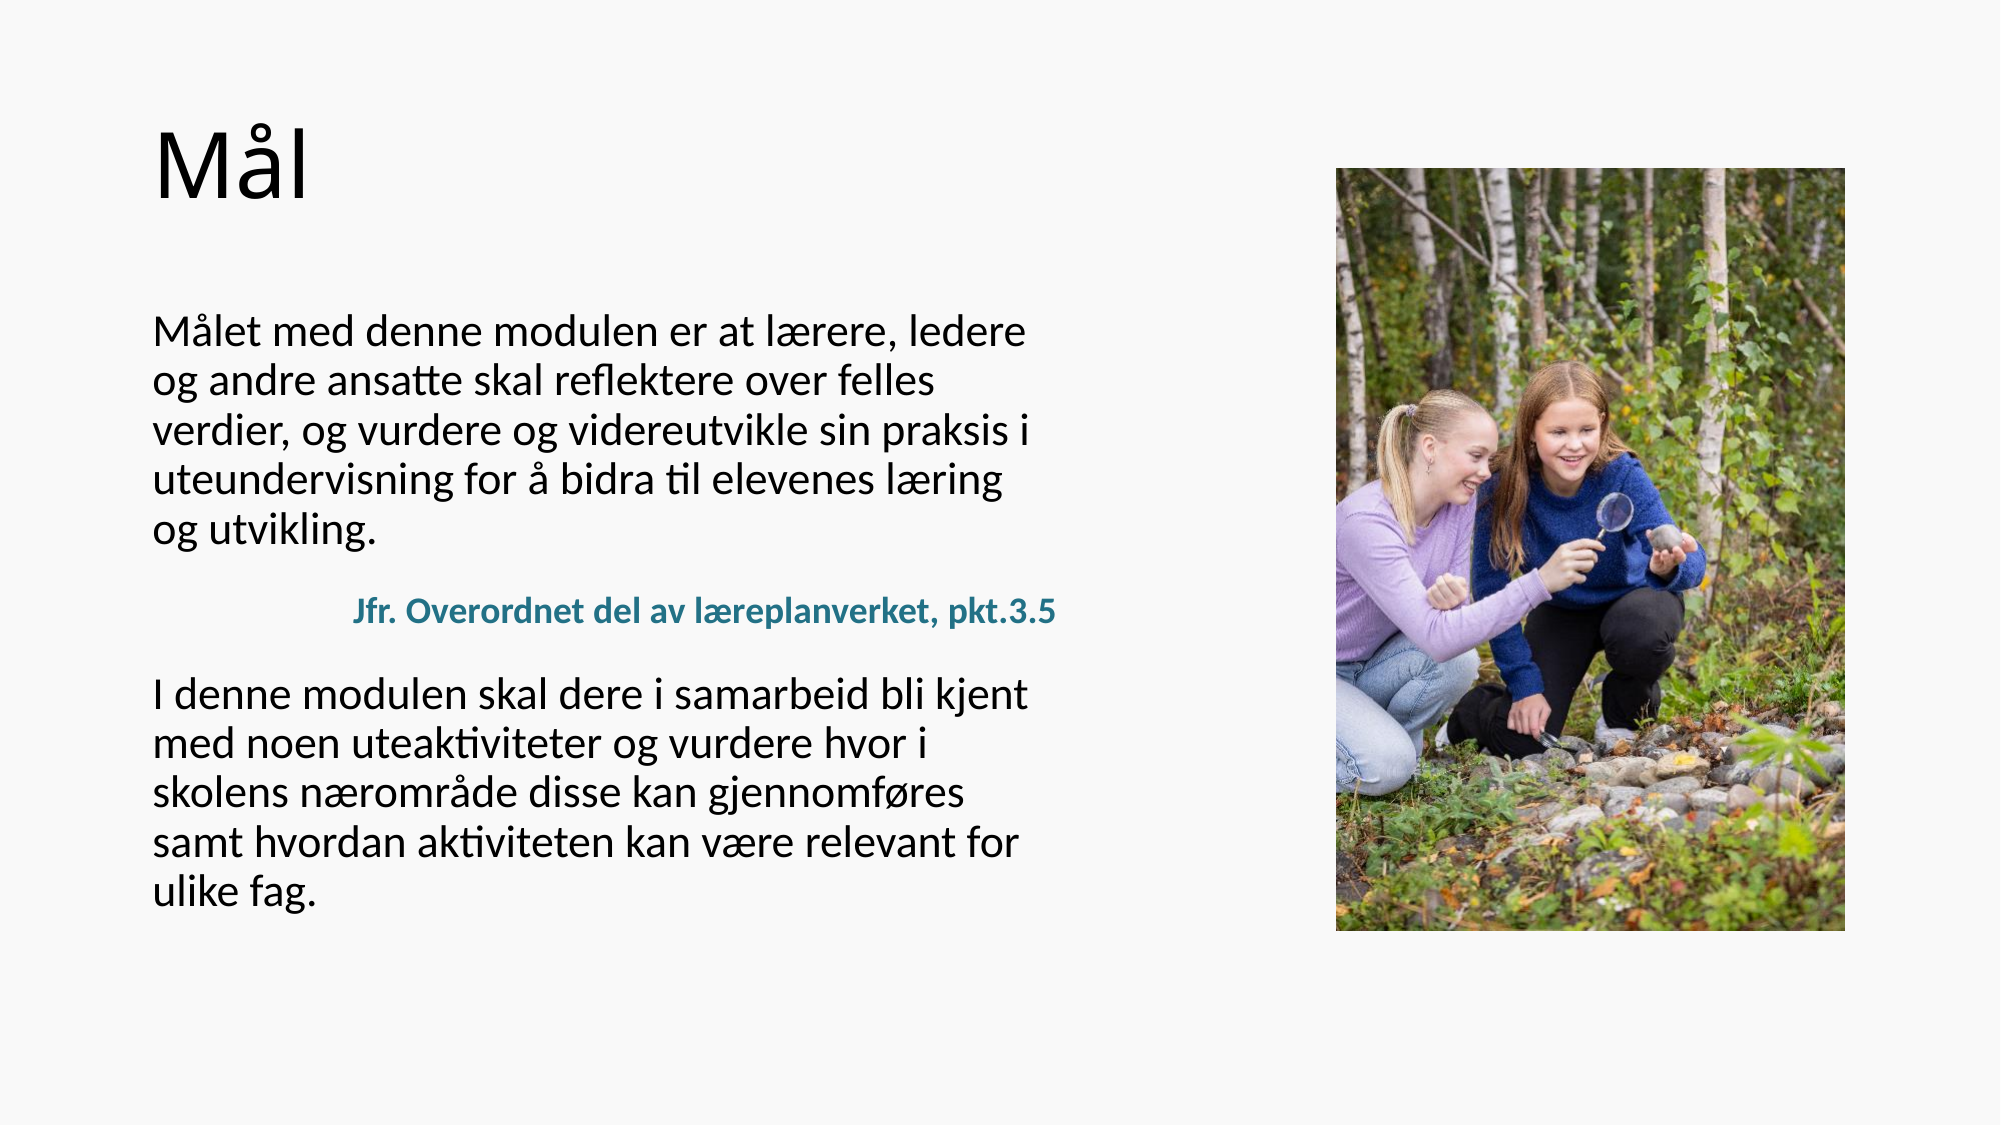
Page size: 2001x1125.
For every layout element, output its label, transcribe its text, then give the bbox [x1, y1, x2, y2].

title Mål [137, 59, 1121, 278]
list Målet med denne modulen er at lærere, ledere og andre ansatte skal reflektere over felles verdier, og vurdere og videreutvikle sin praksis i uteundervisning for å bidra til elevenes læring og utvikling. Jfr. Overordnet del av læreplanverket, pkt.3.5 I denne modulen skal dere i samarbeid bli kjent med noen uteaktiviteter og vurdere hvor i skolens nærområde disse kan gjennomføres samt hvordan aktiviteten kan være relevant for ulike fag. [137, 299, 1073, 1014]
picture [0, 0, 2001, 1125]
